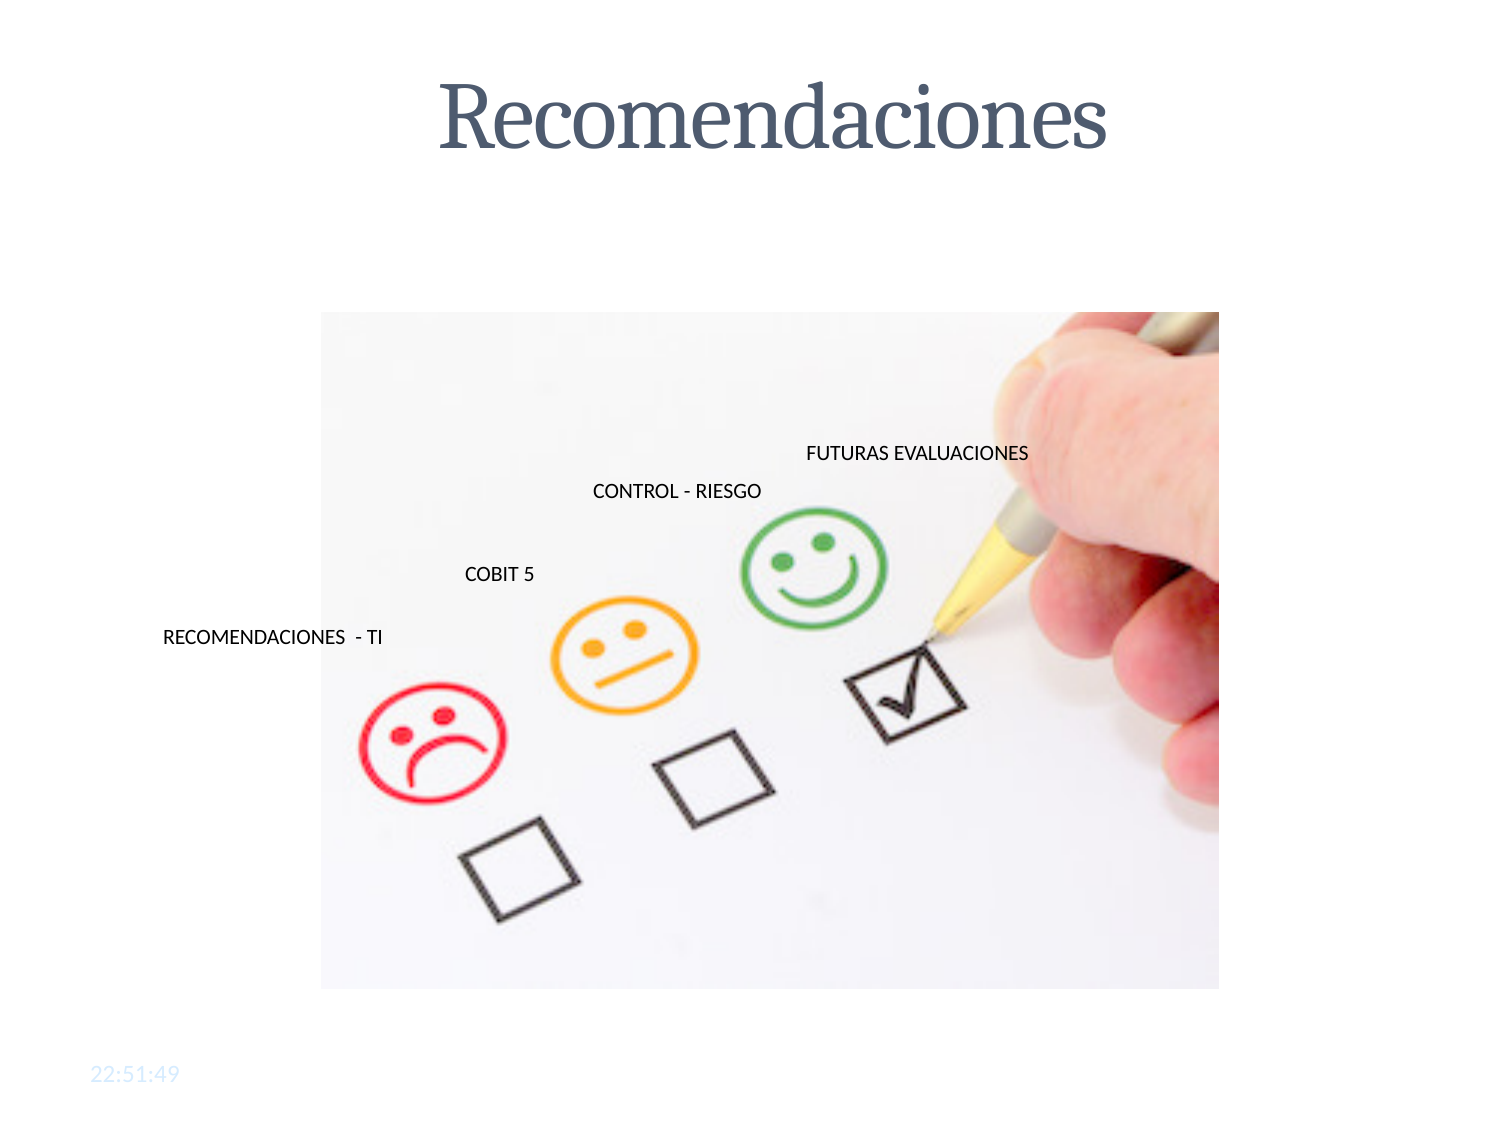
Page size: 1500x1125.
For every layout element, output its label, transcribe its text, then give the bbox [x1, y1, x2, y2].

picture [320, 312, 1220, 990]
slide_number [75, 1042, 425, 1103]
text_box RECOMENDACIONES - TI [148, 615, 318, 657]
text_box Recomendaciones [148, 45, 1399, 233]
